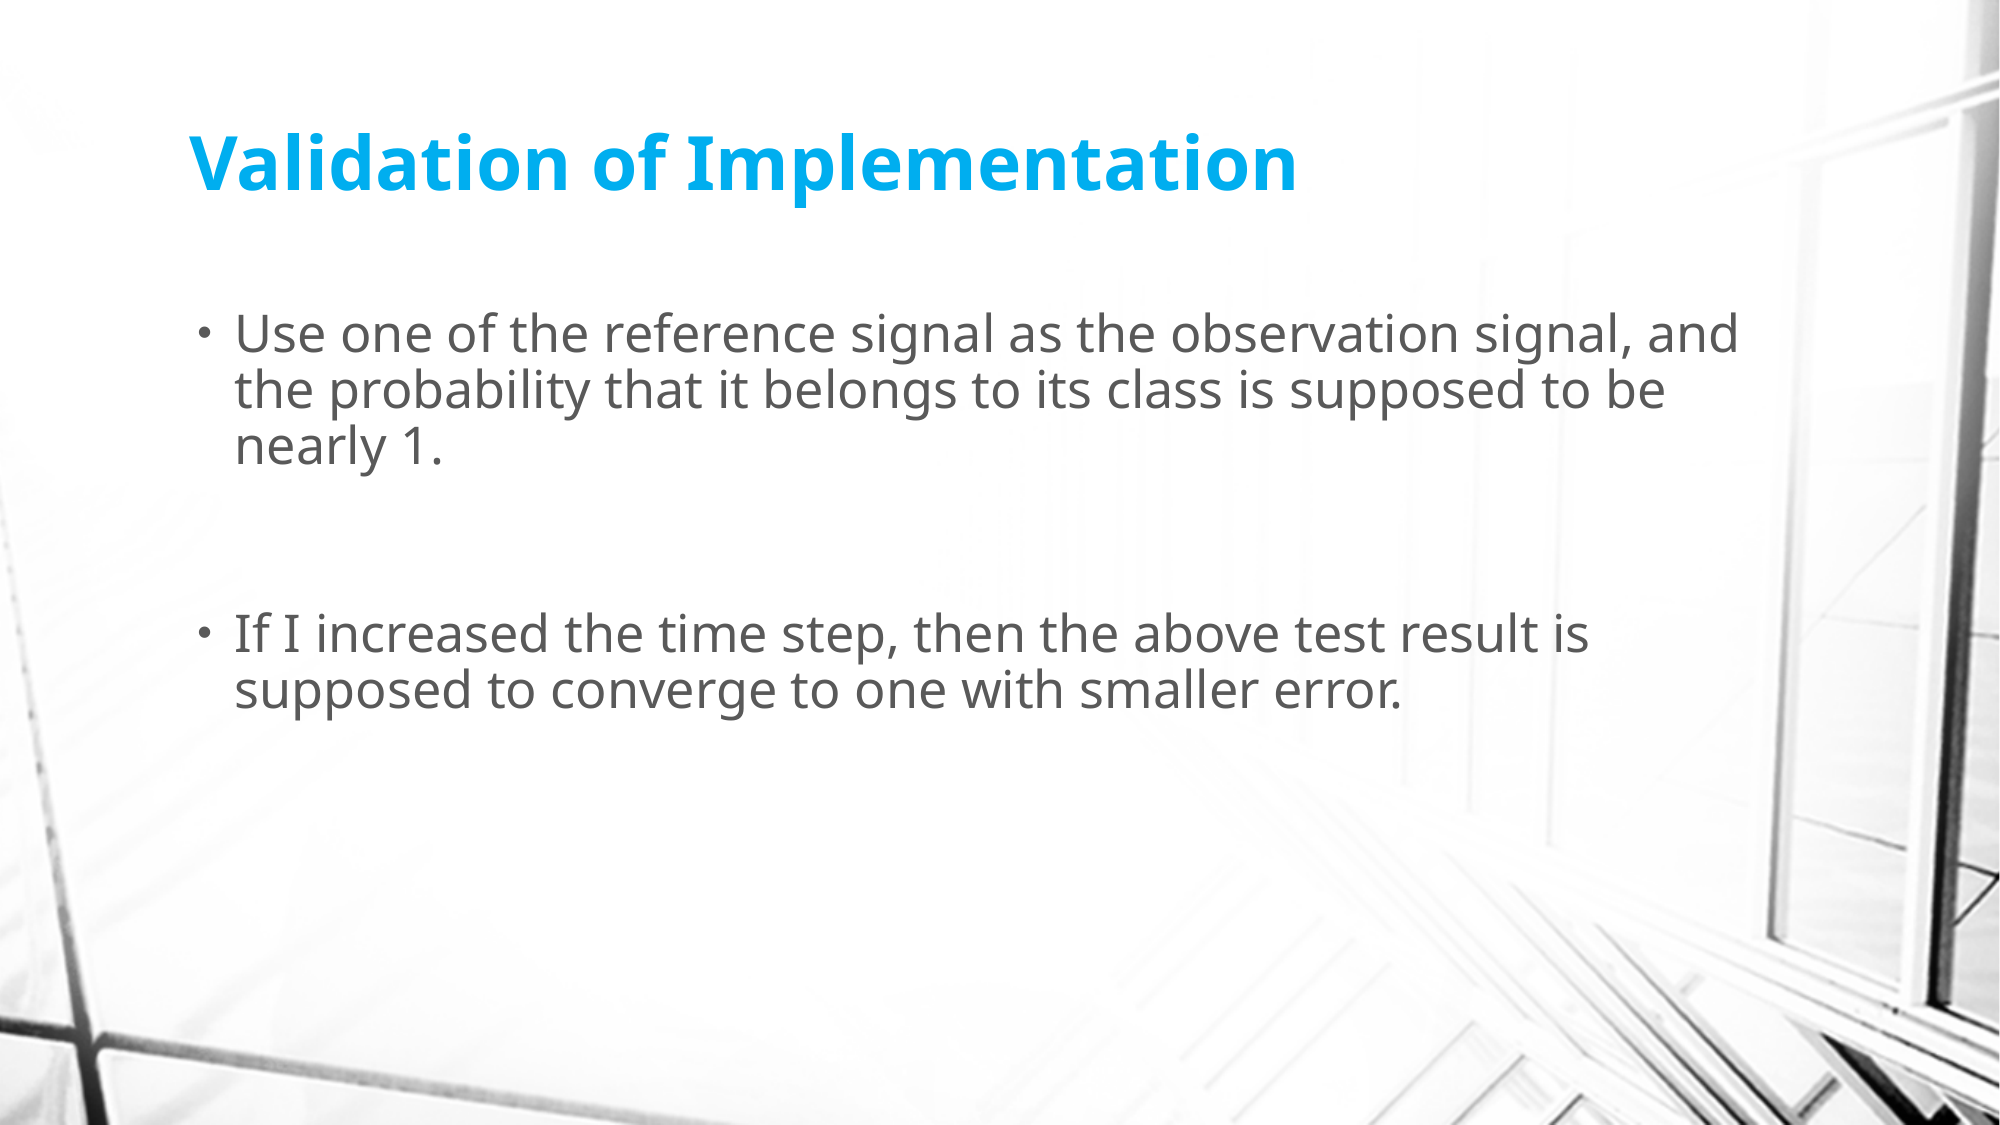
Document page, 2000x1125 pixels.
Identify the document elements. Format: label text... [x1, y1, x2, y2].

list Use one of the reference signal as the observation signal, and the probability that it belongs to its class is supposed to be nearly 1. If I increased the time step, then the above test result is supposed to converge to one with smaller error. [174, 299, 1838, 988]
title Validation of Implementation [174, 37, 1600, 213]
picture [0, 0, 2000, 1125]
